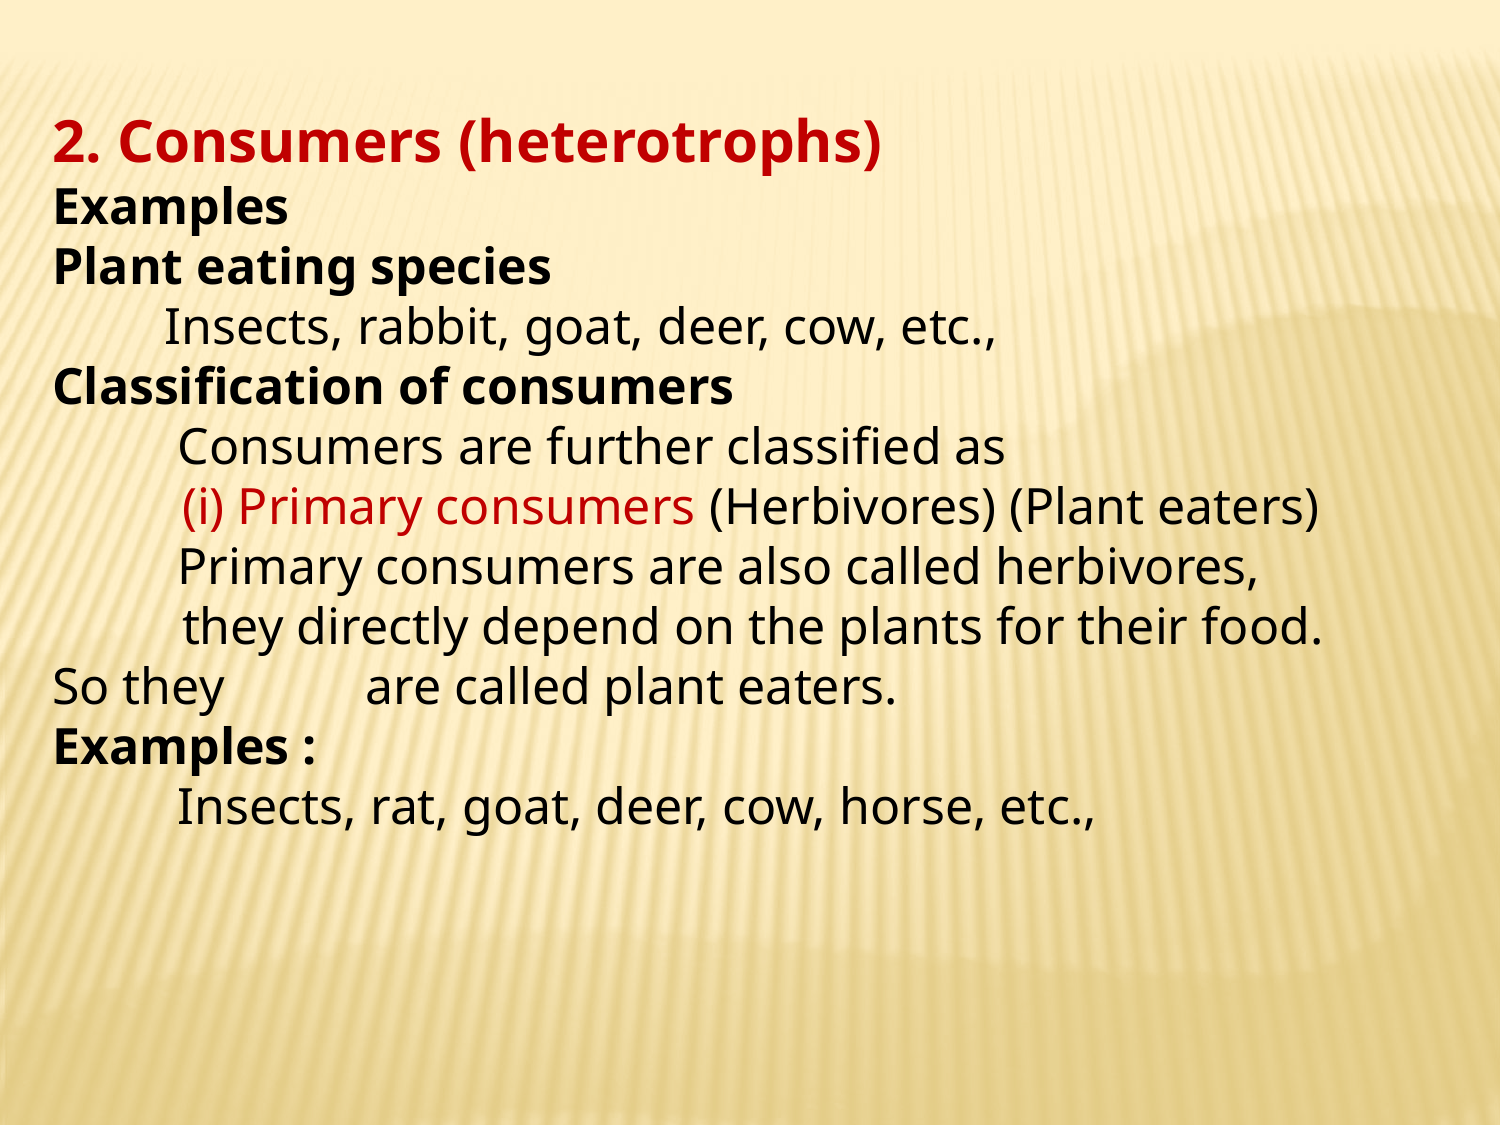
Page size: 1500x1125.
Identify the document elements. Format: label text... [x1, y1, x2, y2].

text_box 2. Consumers (heterotrophs) Examples Plant eating species Insects, rabbit, goat, deer, cow, etc., Classification of consumers Consumers are further classified as (i) Primary consumers (Herbivores) (Plant eaters) Primary consumers are also called herbivores, they directly depend on the plants for their food. So they are called plant eaters. Examples : Insects, rat, goat, deer, cow, horse, etc., [37, 29, 1407, 842]
